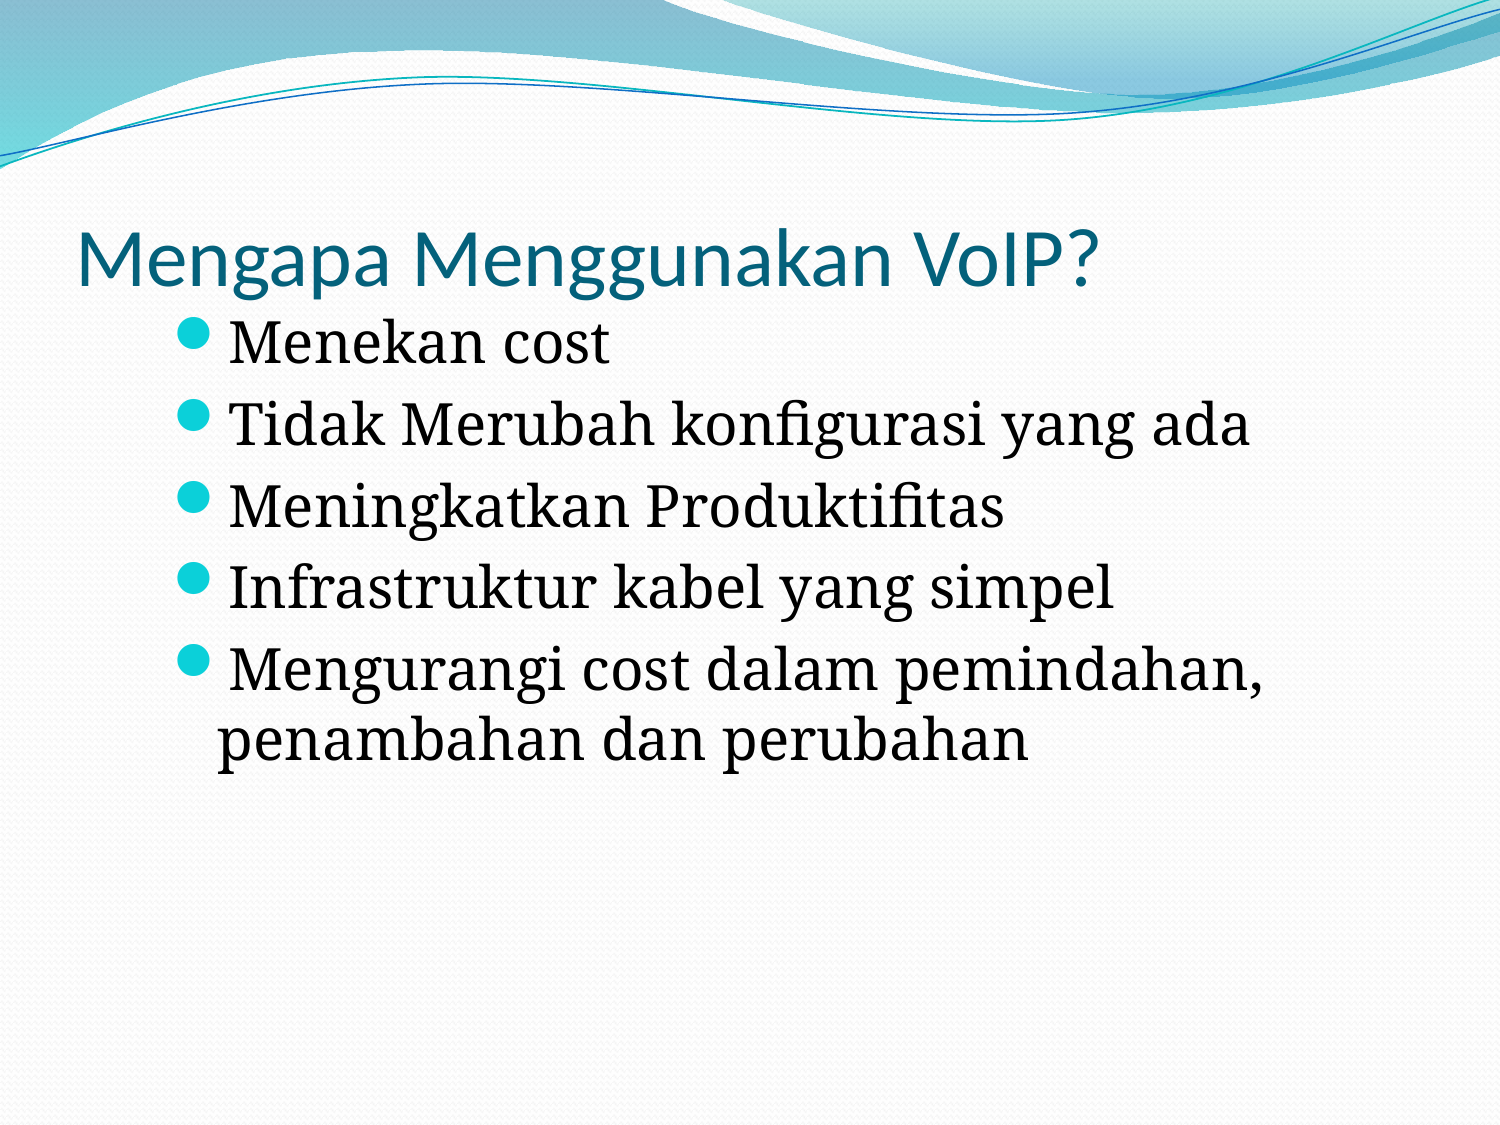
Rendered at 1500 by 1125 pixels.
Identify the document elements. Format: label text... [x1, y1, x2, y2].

title Mengapa Menggunakan VoIP? [75, 115, 1425, 303]
list Menekan cost Tidak Merubah konfigurasi yang ada Meningkatkan Produktifitas Infrastruktur kabel yang simpel Mengurangi cost dalam pemindahan, penambahan dan perubahan [158, 298, 1316, 860]
